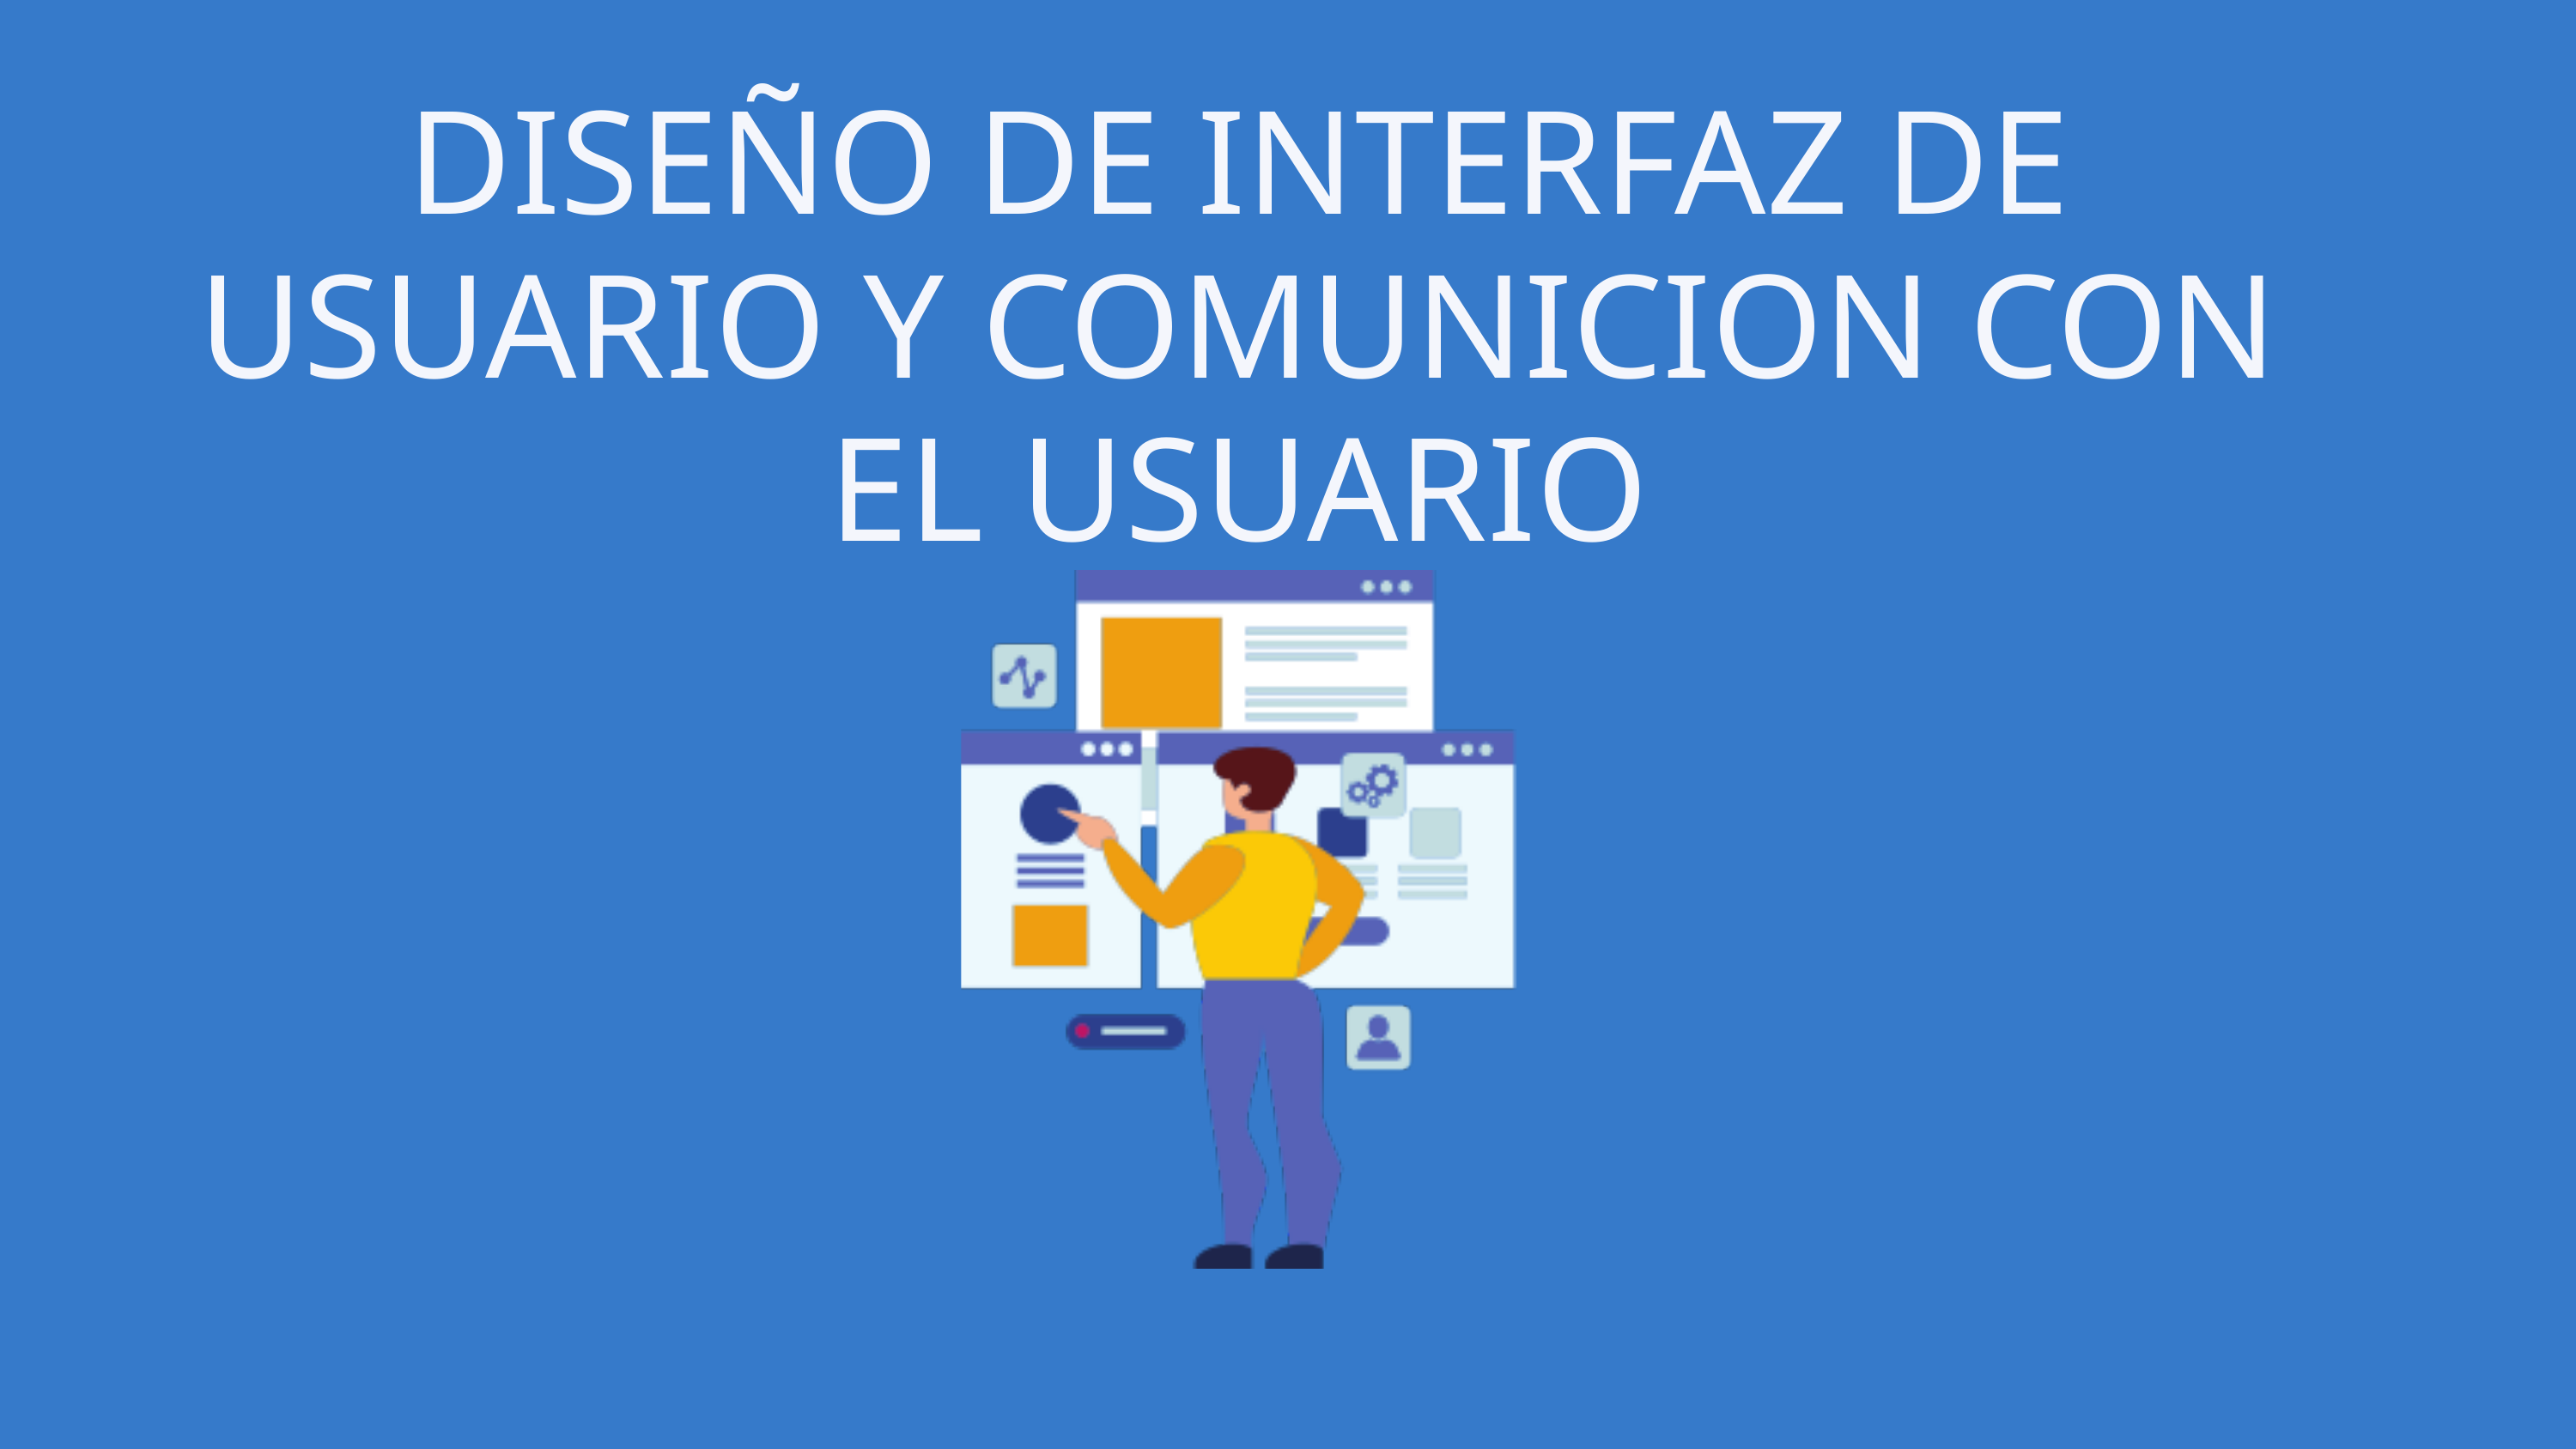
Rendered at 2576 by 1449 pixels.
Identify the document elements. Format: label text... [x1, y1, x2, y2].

text_box [961, 570, 1517, 1269]
text_box DISEÑO DE INTERFAZ DE USUARIO Y COMUNICION CON EL USUARIO [196, 80, 2281, 570]
